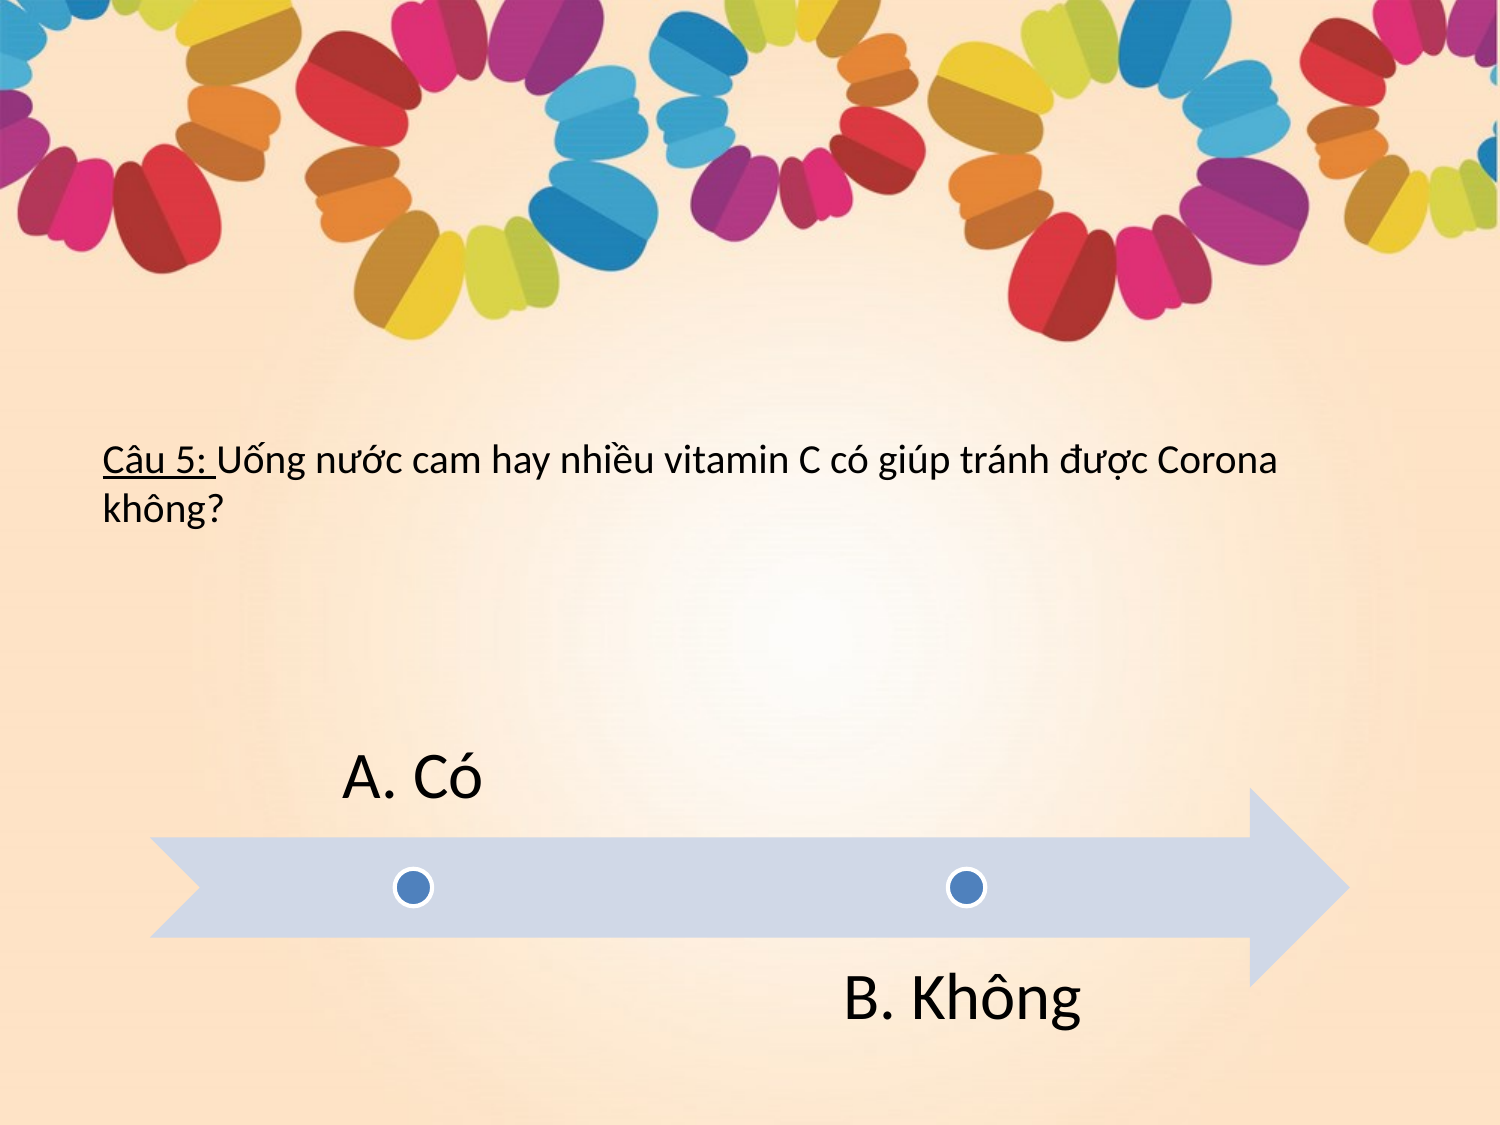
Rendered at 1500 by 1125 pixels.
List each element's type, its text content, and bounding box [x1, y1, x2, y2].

picture [0, 0, 1500, 1125]
title Câu 5: Uống nước cam hay nhiều vitamin C có giúp tránh được Corona không? [87, 324, 1425, 638]
text_box B. Không [703, 924, 1231, 1075]
text_box [149, 787, 1350, 988]
text_box A. Có [150, 699, 677, 850]
text_box [945, 866, 988, 909]
text_box [392, 866, 435, 909]
